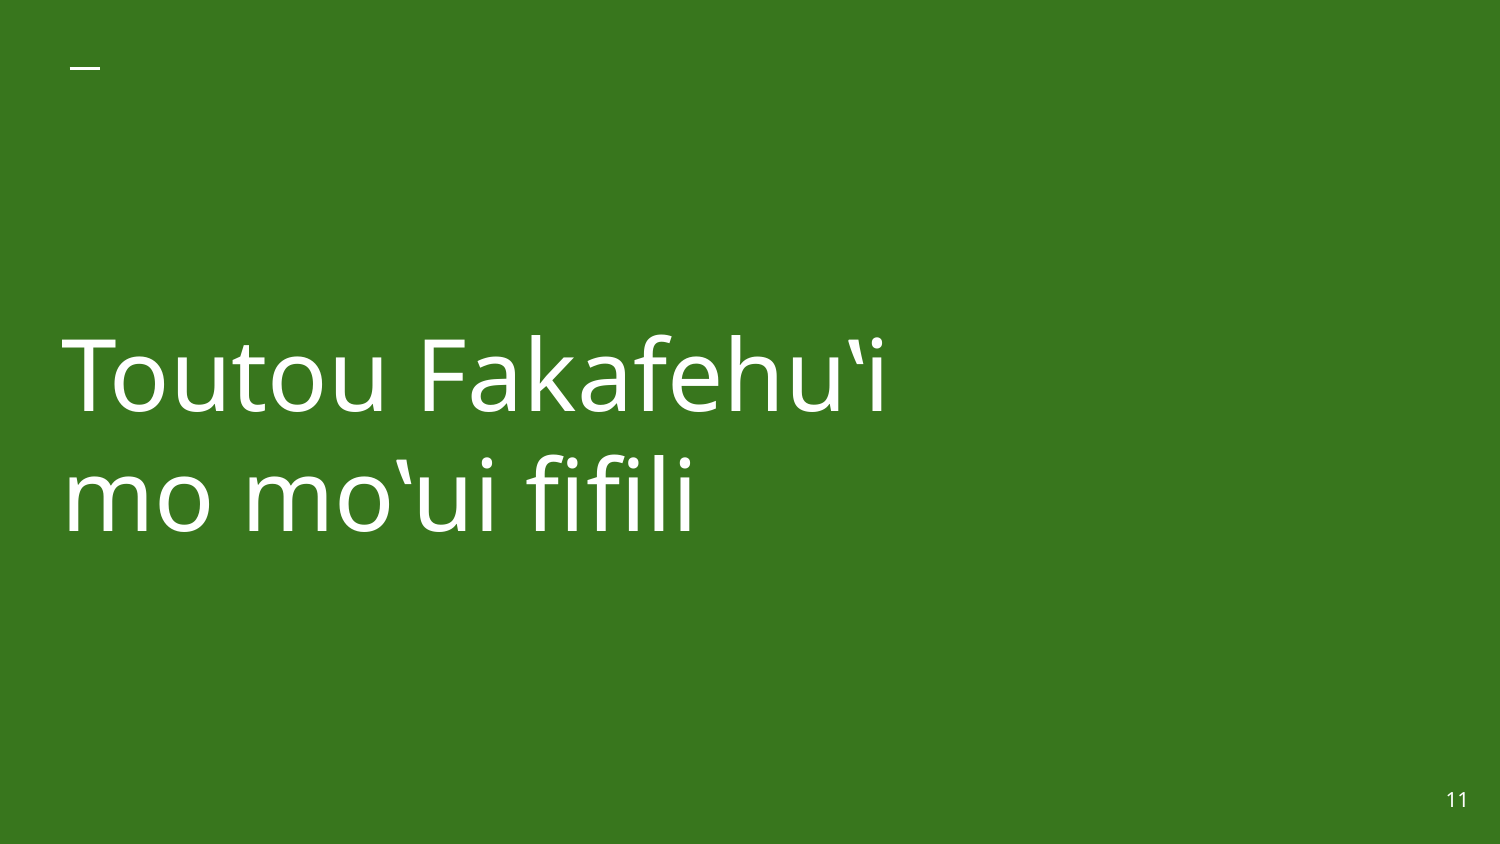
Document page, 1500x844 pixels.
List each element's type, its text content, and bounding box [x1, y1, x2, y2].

slide_number 11 [1394, 769, 1484, 834]
title Toutou Fakafehu‛i mo mo‛ui fifili [46, 116, 1071, 746]
